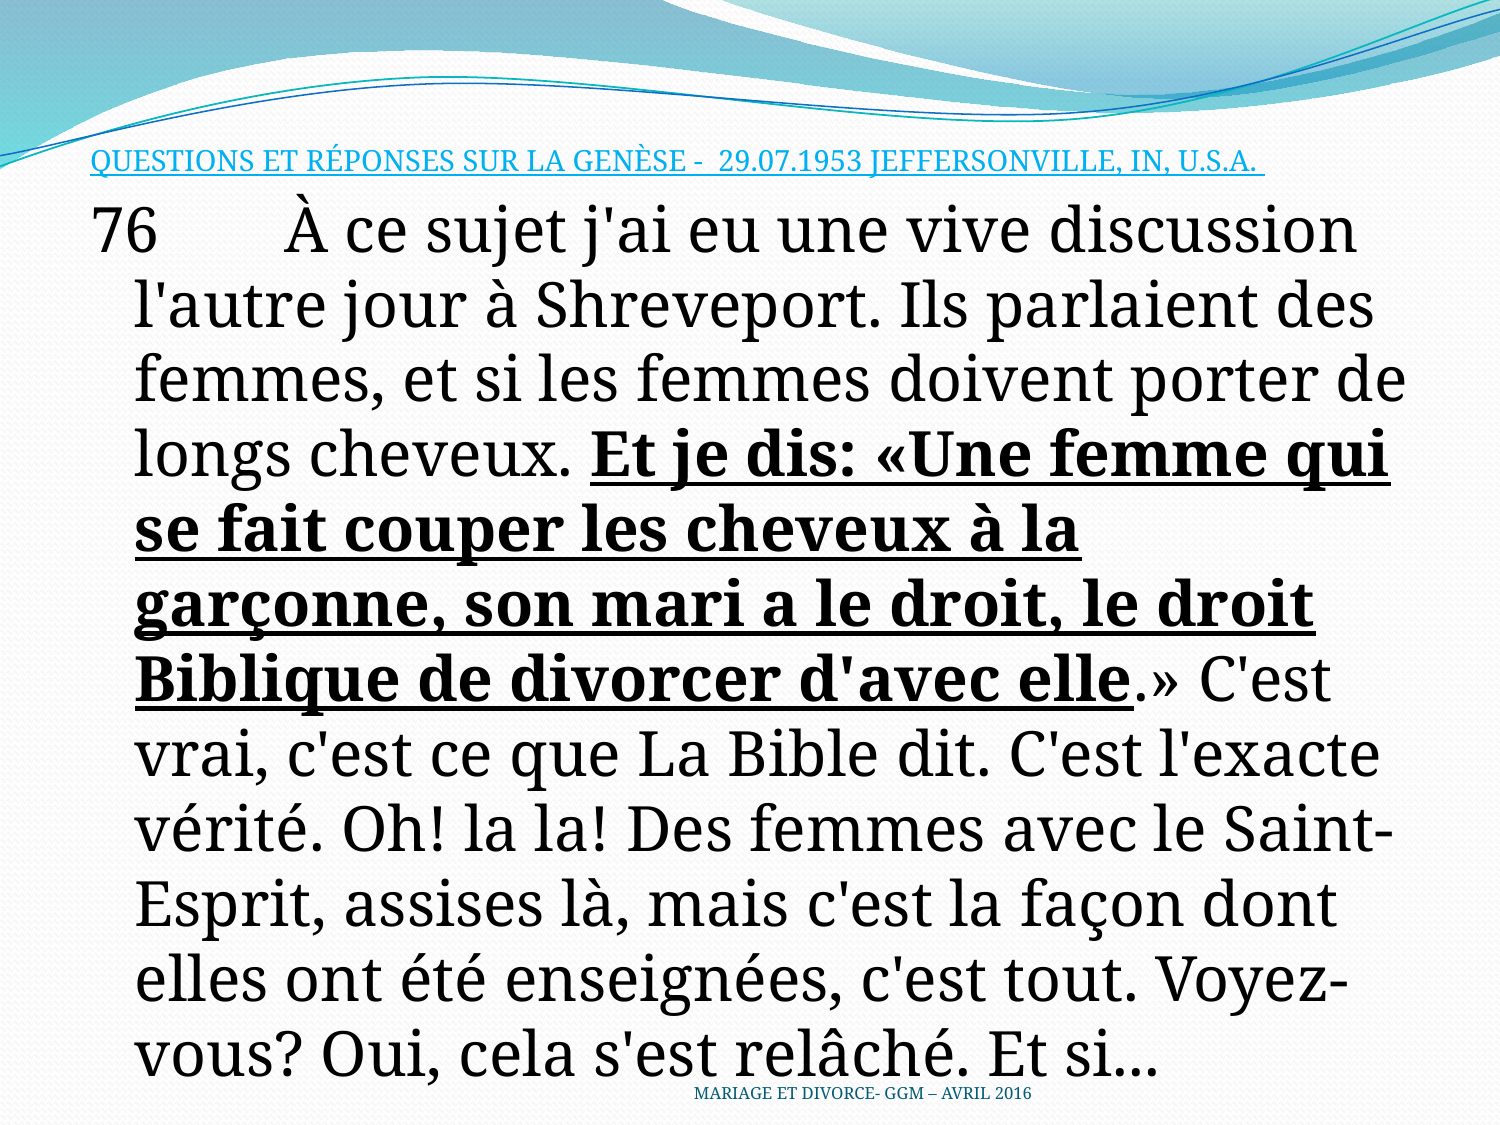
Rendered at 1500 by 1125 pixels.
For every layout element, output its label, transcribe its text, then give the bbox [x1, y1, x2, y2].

list QUESTIONS ET RÉPONSES SUR LA GENÈSE - 29.07.1953 JEFFERSONVILLE, IN, U.S.A. 76 À ce sujet j'ai eu une vive discussion l'autre jour à Shreveport. Ils parlaient des femmes, et si les femmes doivent porter de longs cheveux. Et je dis: «Une femme qui se fait couper les cheveux à la garçonne, son mari a le droit, le droit Biblique de divorcer d'avec elle.» C'est vrai, c'est ce que La Bible dit. C'est l'exacte vérité. Oh! la la! Des femmes avec le Saint-Esprit, assises là, mais c'est la façon dont elles ont été enseignées, c'est tout. Voyez-vous? Oui, cela s'est relâché. Et si... [74, 93, 1426, 1038]
footer MARIAGE ET DIVORCE- GGM – AVRIL 2016 [437, 1042, 1289, 1103]
